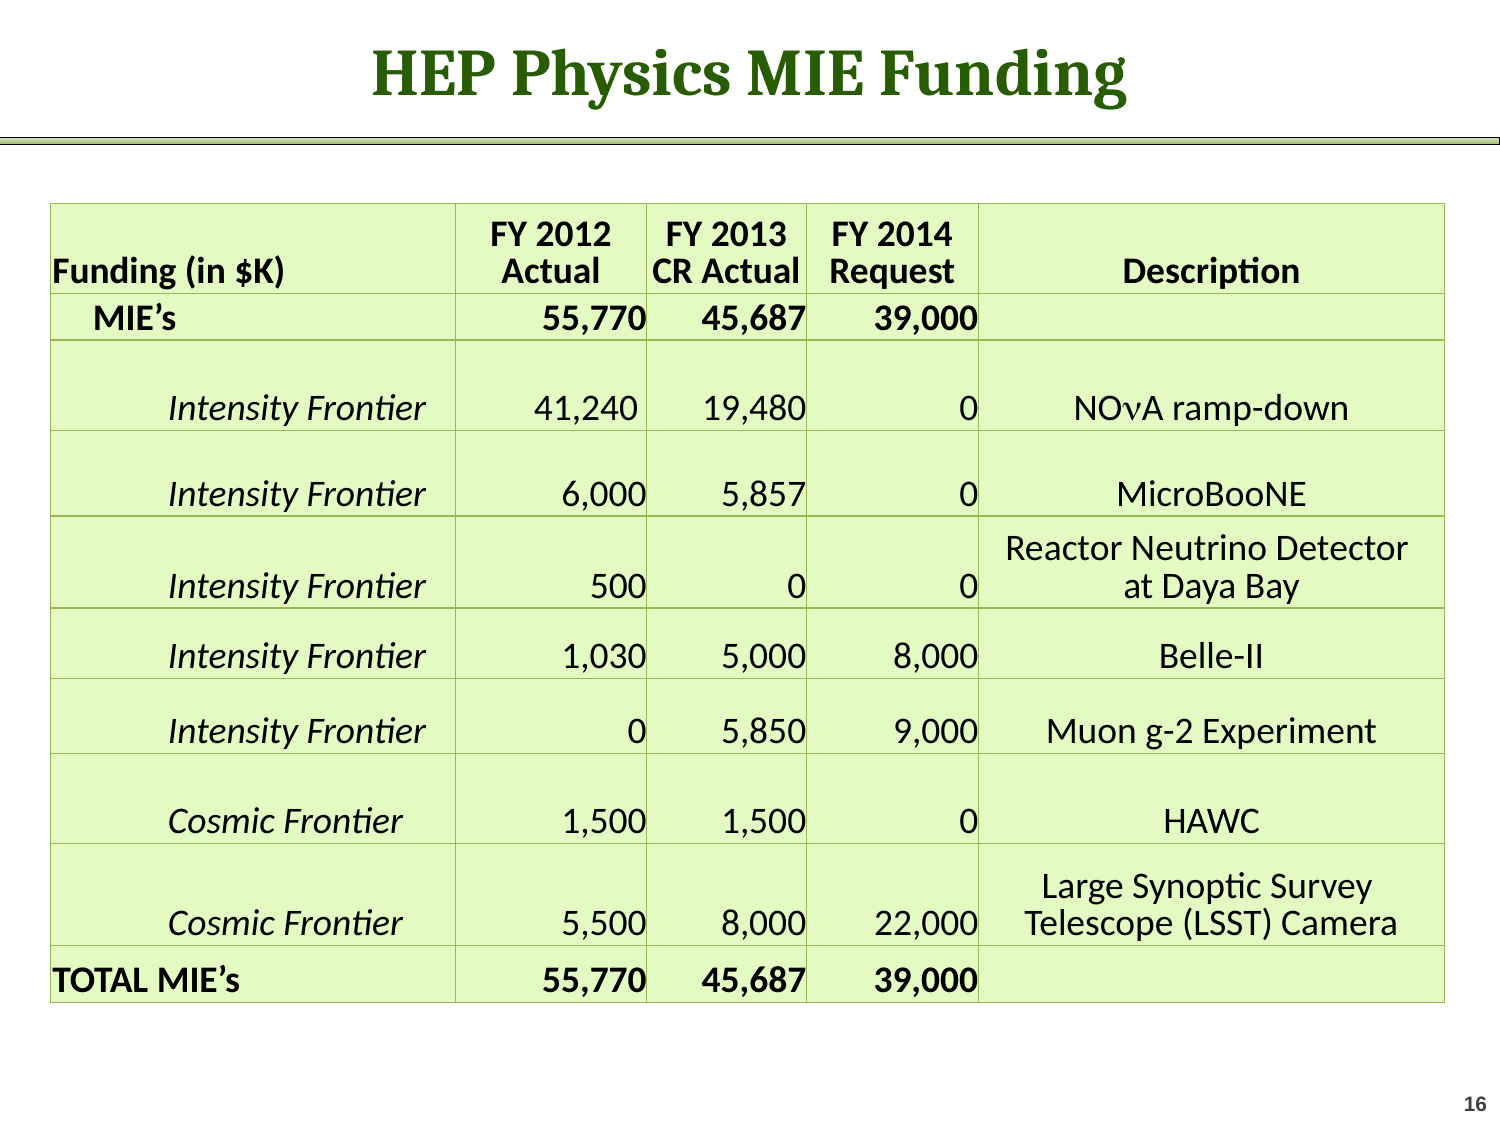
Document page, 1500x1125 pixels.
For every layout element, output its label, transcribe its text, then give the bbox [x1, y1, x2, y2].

table_cell Intensity Frontier [51, 431, 455, 515]
table_cell Muon g-2 Experiment [979, 679, 1444, 753]
table_cell TOTAL MIE’s [51, 946, 455, 1002]
table_cell 1,500 [456, 754, 646, 843]
table_cell 55,770 [456, 294, 646, 339]
table_cell 0 [807, 517, 978, 607]
title HEP Physics MIE Funding [0, 25, 1500, 114]
table_cell Intensity Frontier [51, 517, 455, 607]
table_cell MIE’s [51, 294, 455, 339]
table_cell 0 [647, 517, 806, 607]
table_header FY 2012 Actual [456, 204, 646, 293]
table_cell 39,000 [807, 294, 978, 339]
table_cell MicroBooNE [979, 431, 1444, 515]
table_cell Intensity Frontier [51, 341, 455, 430]
table_cell NOnA ramp-down [979, 341, 1444, 430]
table_header FY 2014 Request [807, 204, 978, 293]
table_header Funding (in $K) [51, 204, 455, 293]
table_cell 8,000 [807, 609, 978, 678]
table_cell 0 [807, 754, 978, 843]
table_cell Large Synoptic Survey Telescope (LSST) Camera [979, 844, 1444, 945]
table_cell 500 [456, 517, 646, 607]
table_cell 5,850 [647, 679, 806, 753]
table_cell Cosmic Frontier [51, 844, 455, 945]
table_cell 5,500 [456, 844, 646, 945]
table_cell 9,000 [807, 679, 978, 753]
table_cell 41,240 [456, 341, 646, 430]
table_cell 0 [807, 431, 978, 515]
table_header Description [979, 204, 1444, 293]
table_cell 19,480 [647, 341, 806, 430]
table_cell 39,000 [807, 946, 978, 1002]
table_cell Cosmic Frontier [51, 754, 455, 843]
table_header FY 2013 CR Actual [647, 204, 806, 293]
table_cell [979, 946, 1444, 1002]
table_cell 55,770 [456, 946, 646, 1002]
table_cell [979, 294, 1444, 339]
table_cell Reactor Neutrino Detector at Daya Bay [979, 517, 1444, 607]
table_cell 45,687 [647, 946, 806, 1002]
table_cell 22,000 [807, 844, 978, 945]
text_box 16 [1449, 1083, 1500, 1124]
table_cell Intensity Frontier [51, 609, 455, 678]
table_cell 1,030 [456, 609, 646, 678]
table_cell 0 [456, 679, 646, 753]
table_cell 8,000 [647, 844, 806, 945]
table_cell 5,857 [647, 431, 806, 515]
table_cell 6,000 [456, 431, 646, 515]
table_cell 45,687 [647, 294, 806, 339]
table_cell 0 [807, 341, 978, 430]
table_cell 5,000 [647, 609, 806, 678]
text_box [0, 137, 1500, 145]
table_cell 1,500 [647, 754, 806, 843]
table_cell Belle-II [979, 609, 1444, 678]
table_cell Intensity Frontier [51, 679, 455, 753]
table_cell HAWC [979, 754, 1444, 843]
